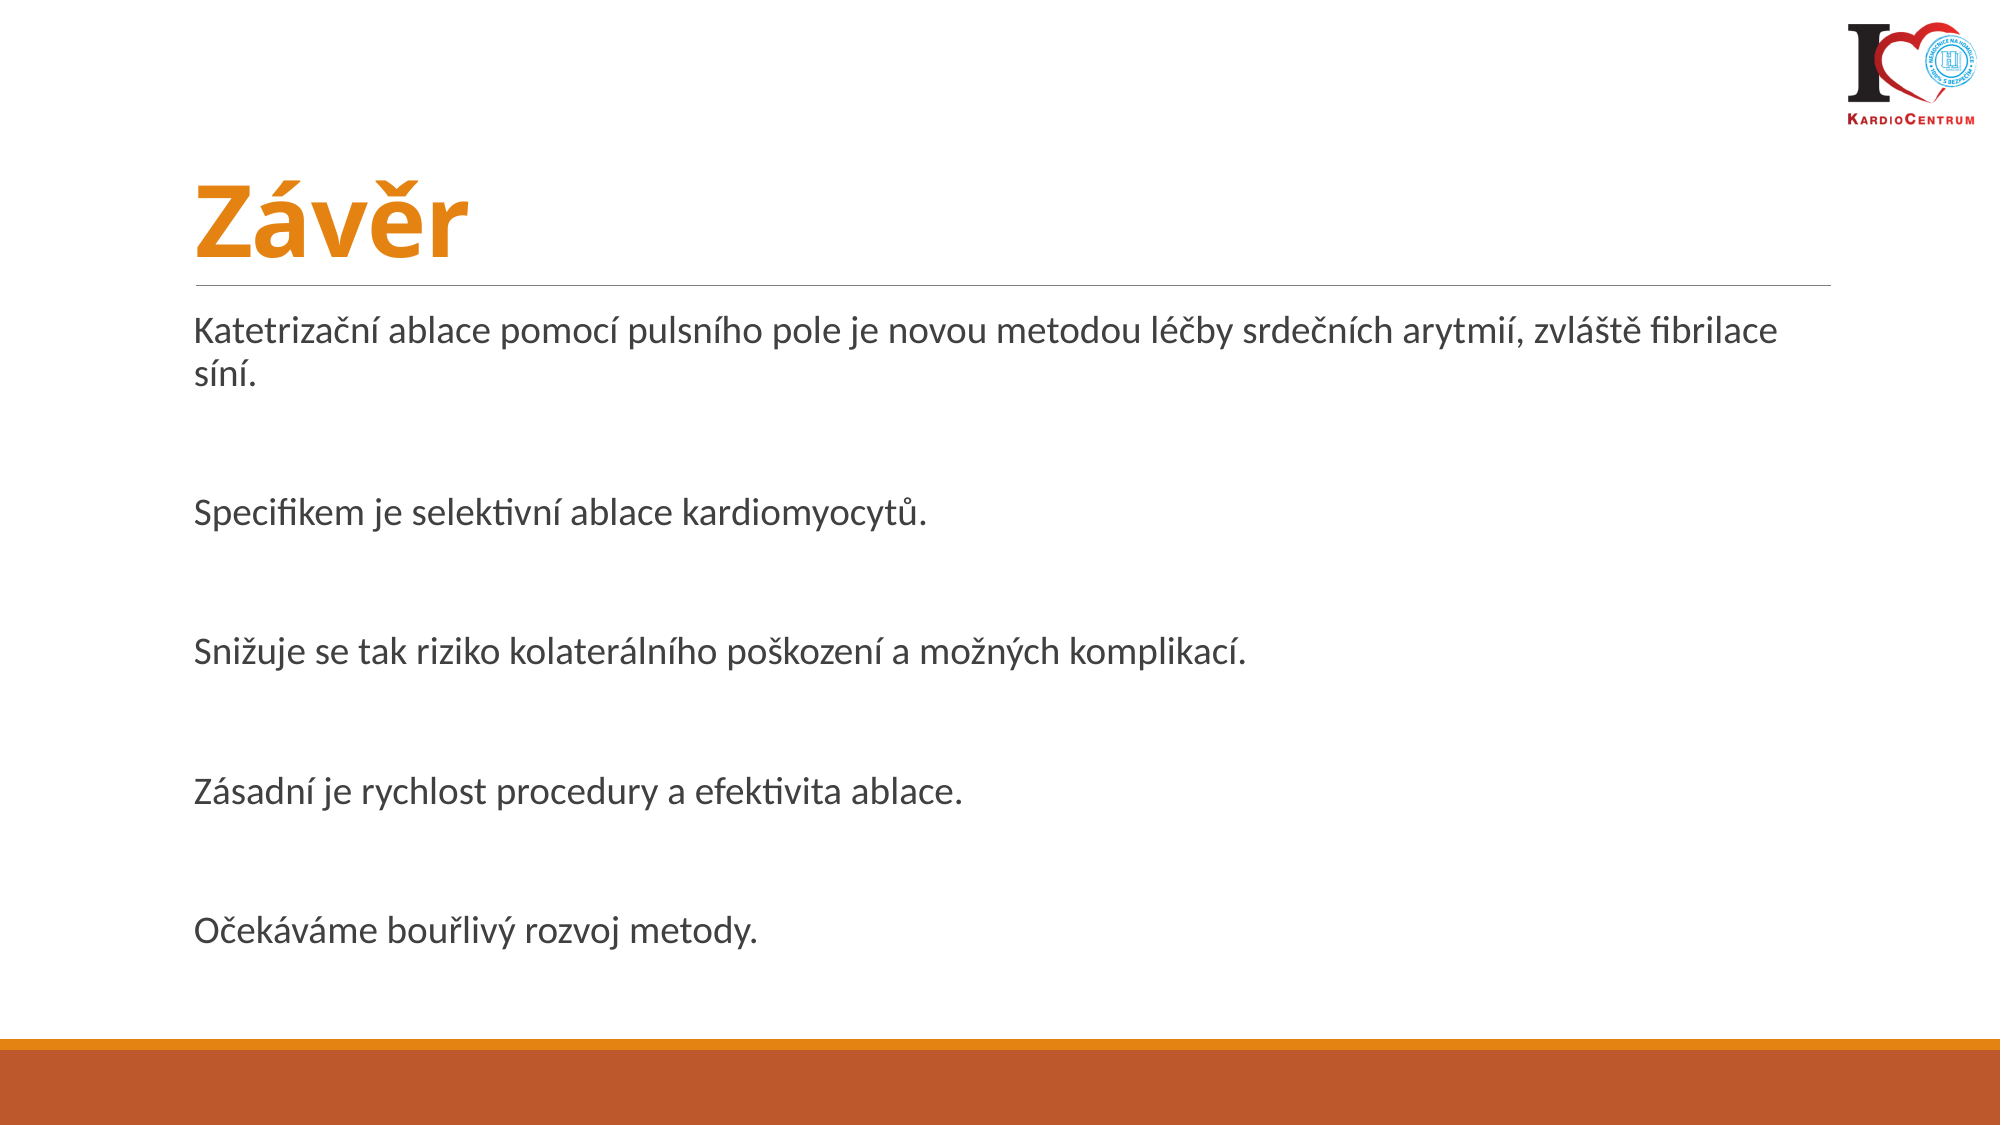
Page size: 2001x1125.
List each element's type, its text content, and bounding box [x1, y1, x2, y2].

picture [1840, 16, 1984, 128]
list Katetrizační ablace pomocí pulsního pole je novou metodou léčby srdečních arytmií, zvláště fibrilace síní. Specifikem je selektivní ablace kardiomyocytů. Snižuje se tak riziko kolaterálního poškození a možných komplikací. Zásadní je rychlost procedury a efektivita ablace. Očekáváme bouřlivý rozvoj metody. [180, 302, 1830, 963]
title Závěr [180, 47, 1830, 285]
